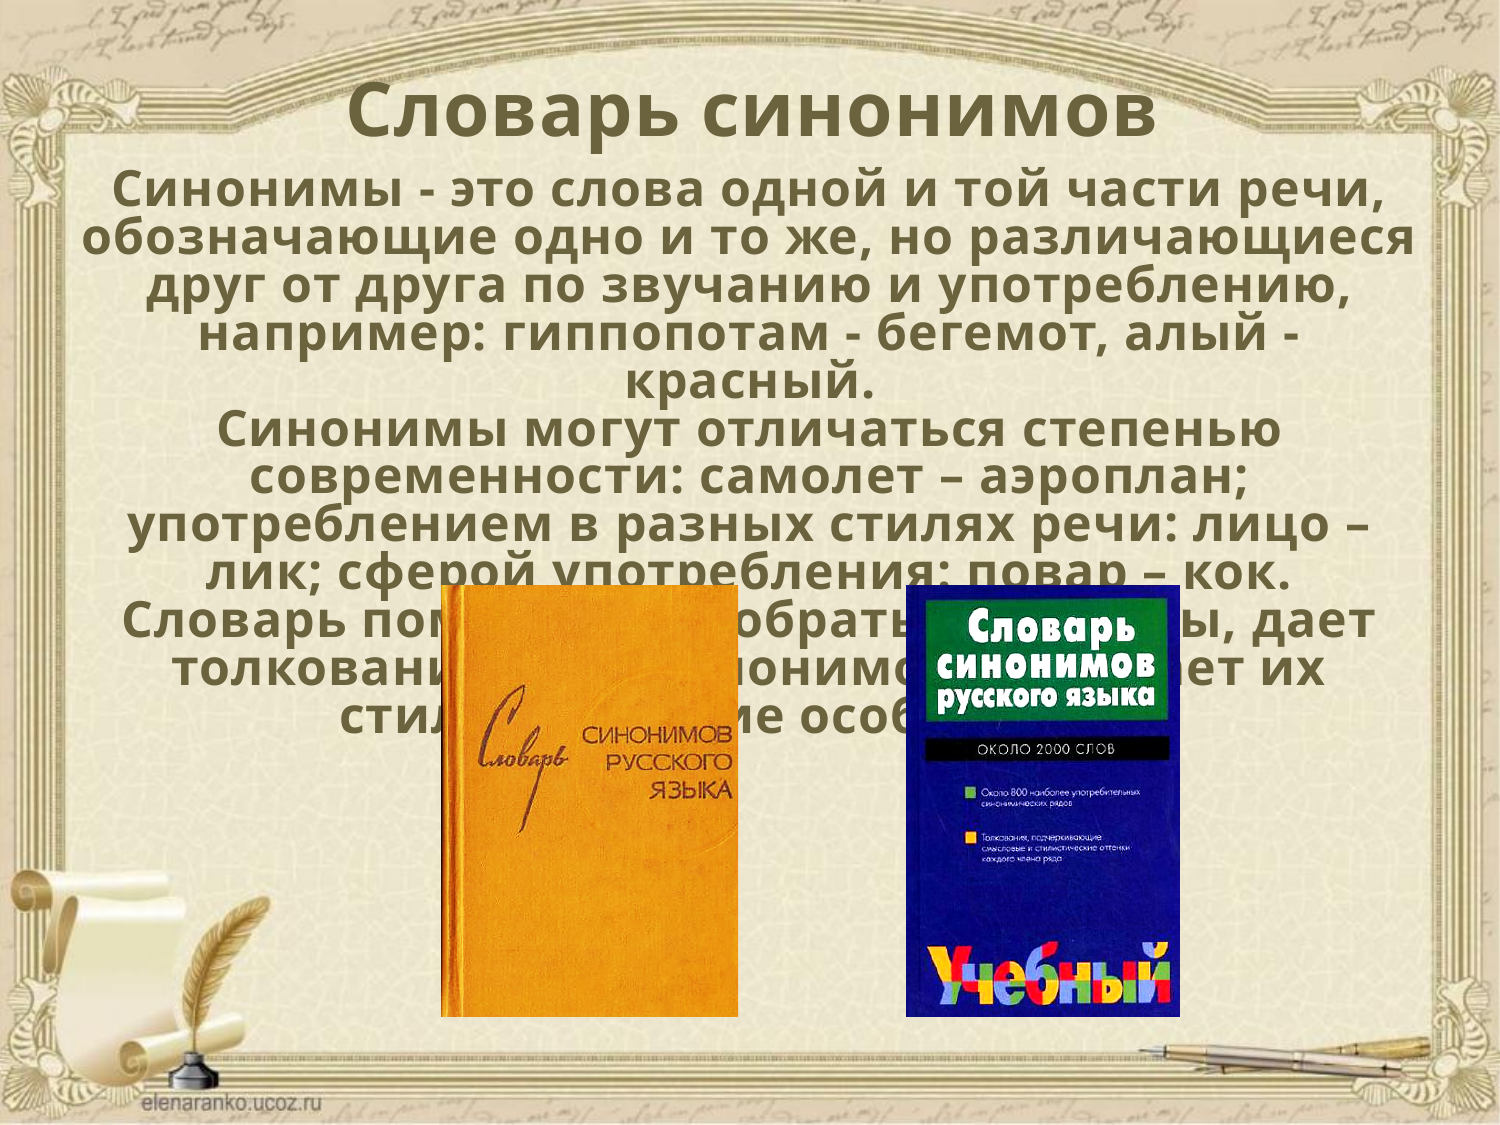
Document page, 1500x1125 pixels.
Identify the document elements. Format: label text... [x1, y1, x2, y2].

text_box Синонимы - это слова одной и той части речи, обозначающие одно и то же, но различающиеся друг от друга по звучанию и употреблению, например: гиппопотам - бегемот, алый - красный. Синонимы могут отличаться степенью современности: самолет – аэроплан; употреблением в разных стилях речи: лицо – лик; сферой употребления: повар – кок. Словарь помогает подобрать синонимы, дает толкование слов-синонимов, отмечает их стилистические особенности. [64, 160, 1436, 751]
picture [0, 0, 1500, 1125]
text_box Словарь синонимов [330, 54, 1175, 160]
